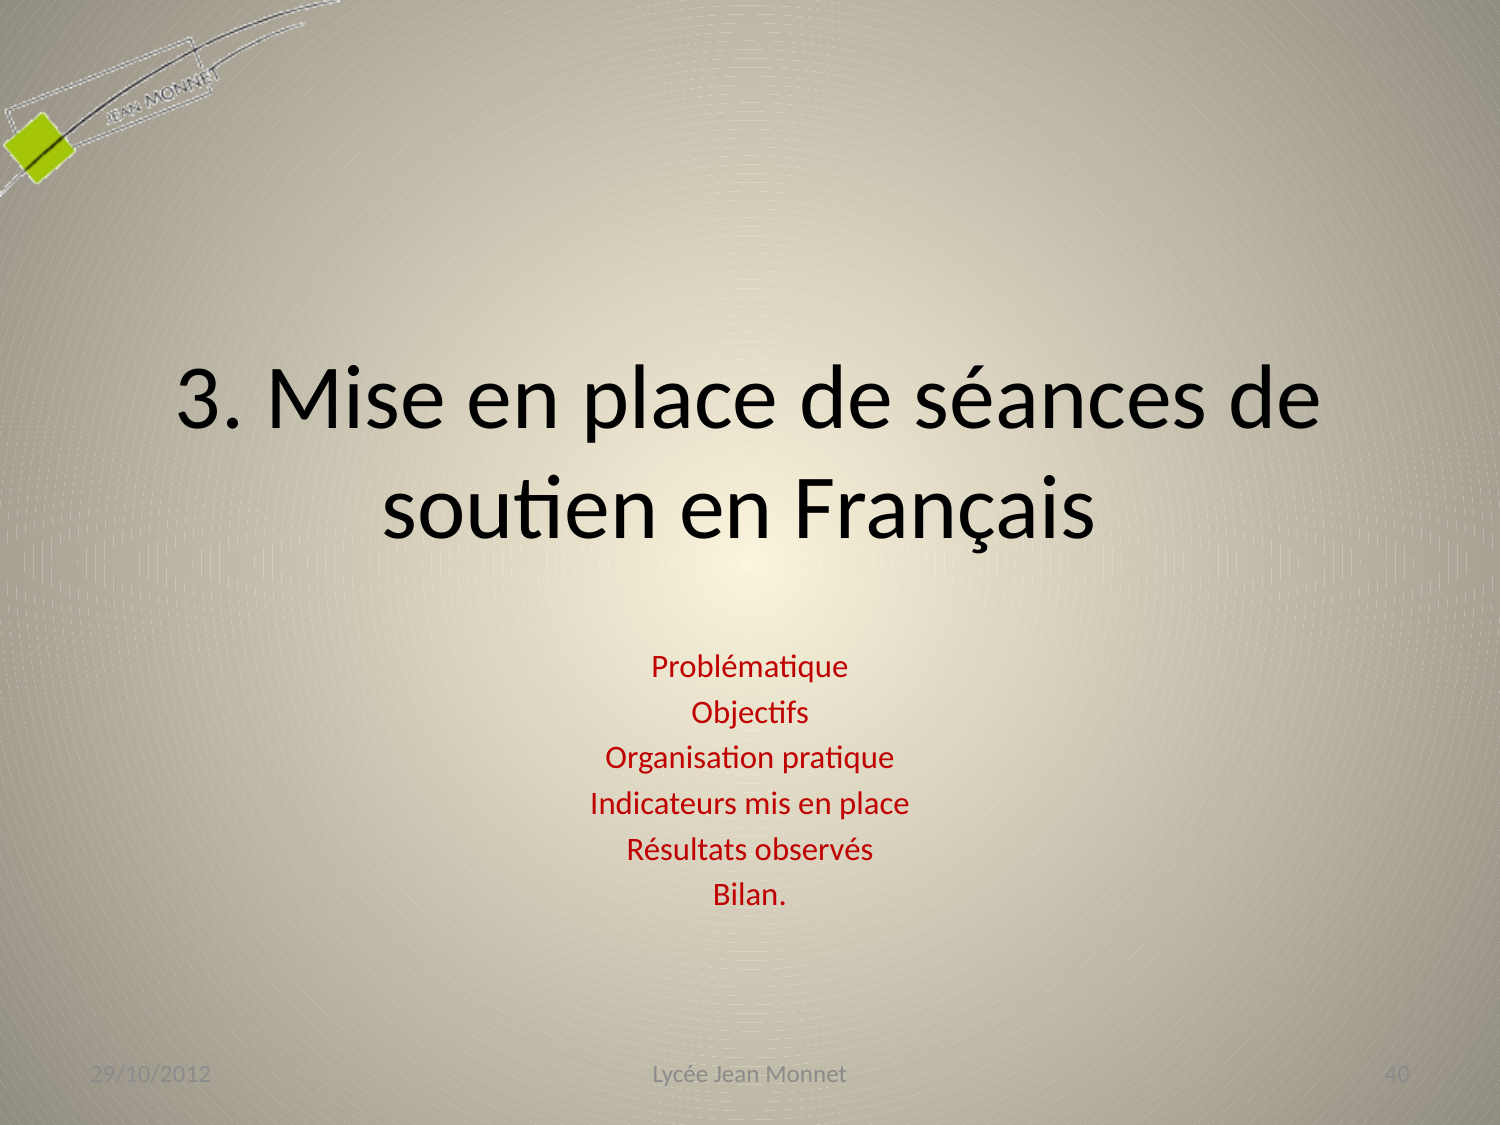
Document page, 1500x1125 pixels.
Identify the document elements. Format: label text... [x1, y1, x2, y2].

picture [0, 0, 340, 197]
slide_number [75, 1042, 425, 1103]
footer Lycée Jean Monnet [512, 1042, 988, 1103]
slide_number 40 [1074, 1042, 1425, 1103]
title 3. Mise en place de séances de soutien en Français [112, 302, 1388, 591]
subtitle Problématique Objectifs Organisation pratique Indicateurs mis en place Résultats observés Bilan. [225, 637, 1275, 925]
